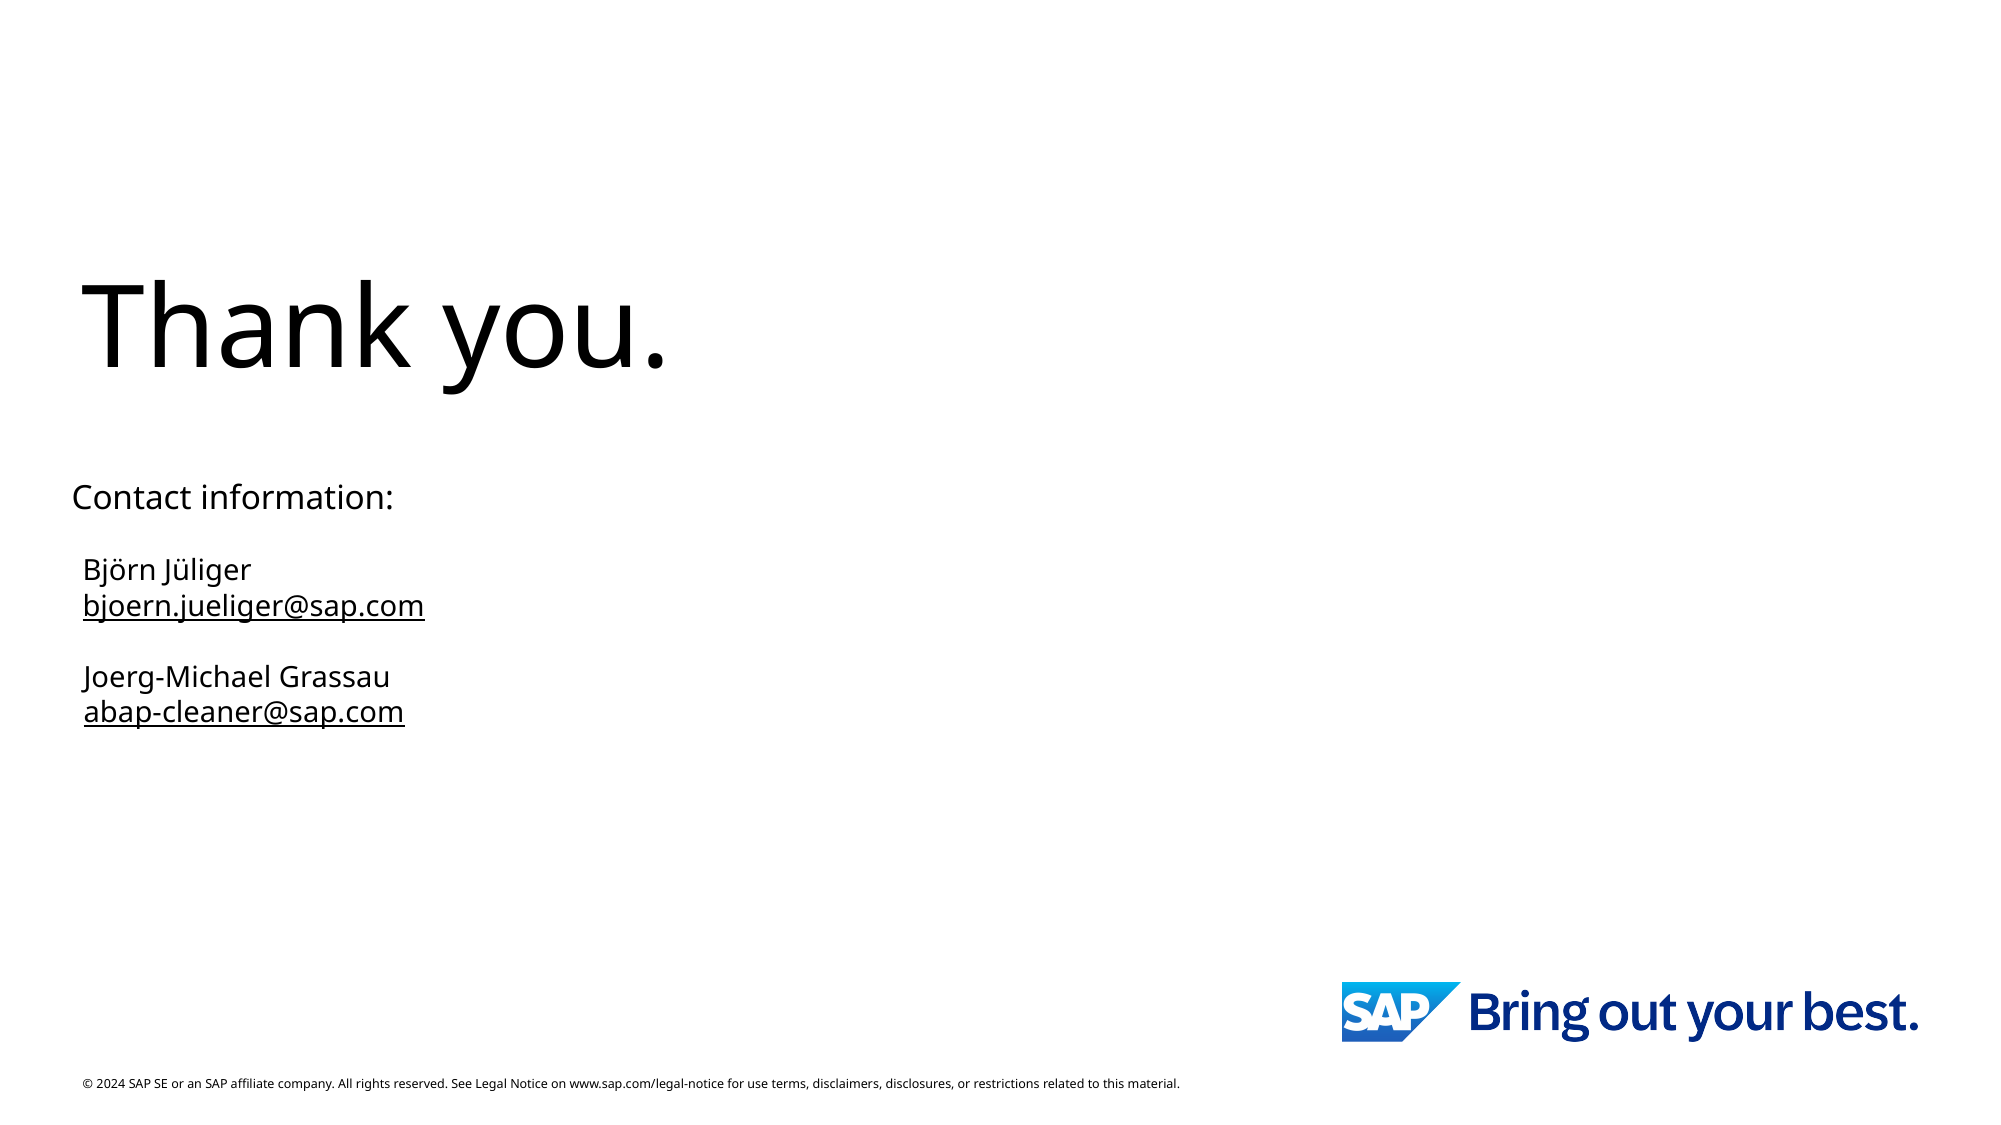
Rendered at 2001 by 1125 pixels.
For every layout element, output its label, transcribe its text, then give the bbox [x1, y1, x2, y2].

picture [1342, 982, 1918, 1042]
text_box bjoern.jueliger@sap.com [82, 590, 969, 627]
text_box Joerg-Michael Grassau [83, 656, 970, 693]
title Thank you. [81, 252, 970, 392]
text_box abap-cleaner@sap.com [83, 696, 970, 734]
text_box Björn Jüliger [82, 549, 969, 587]
